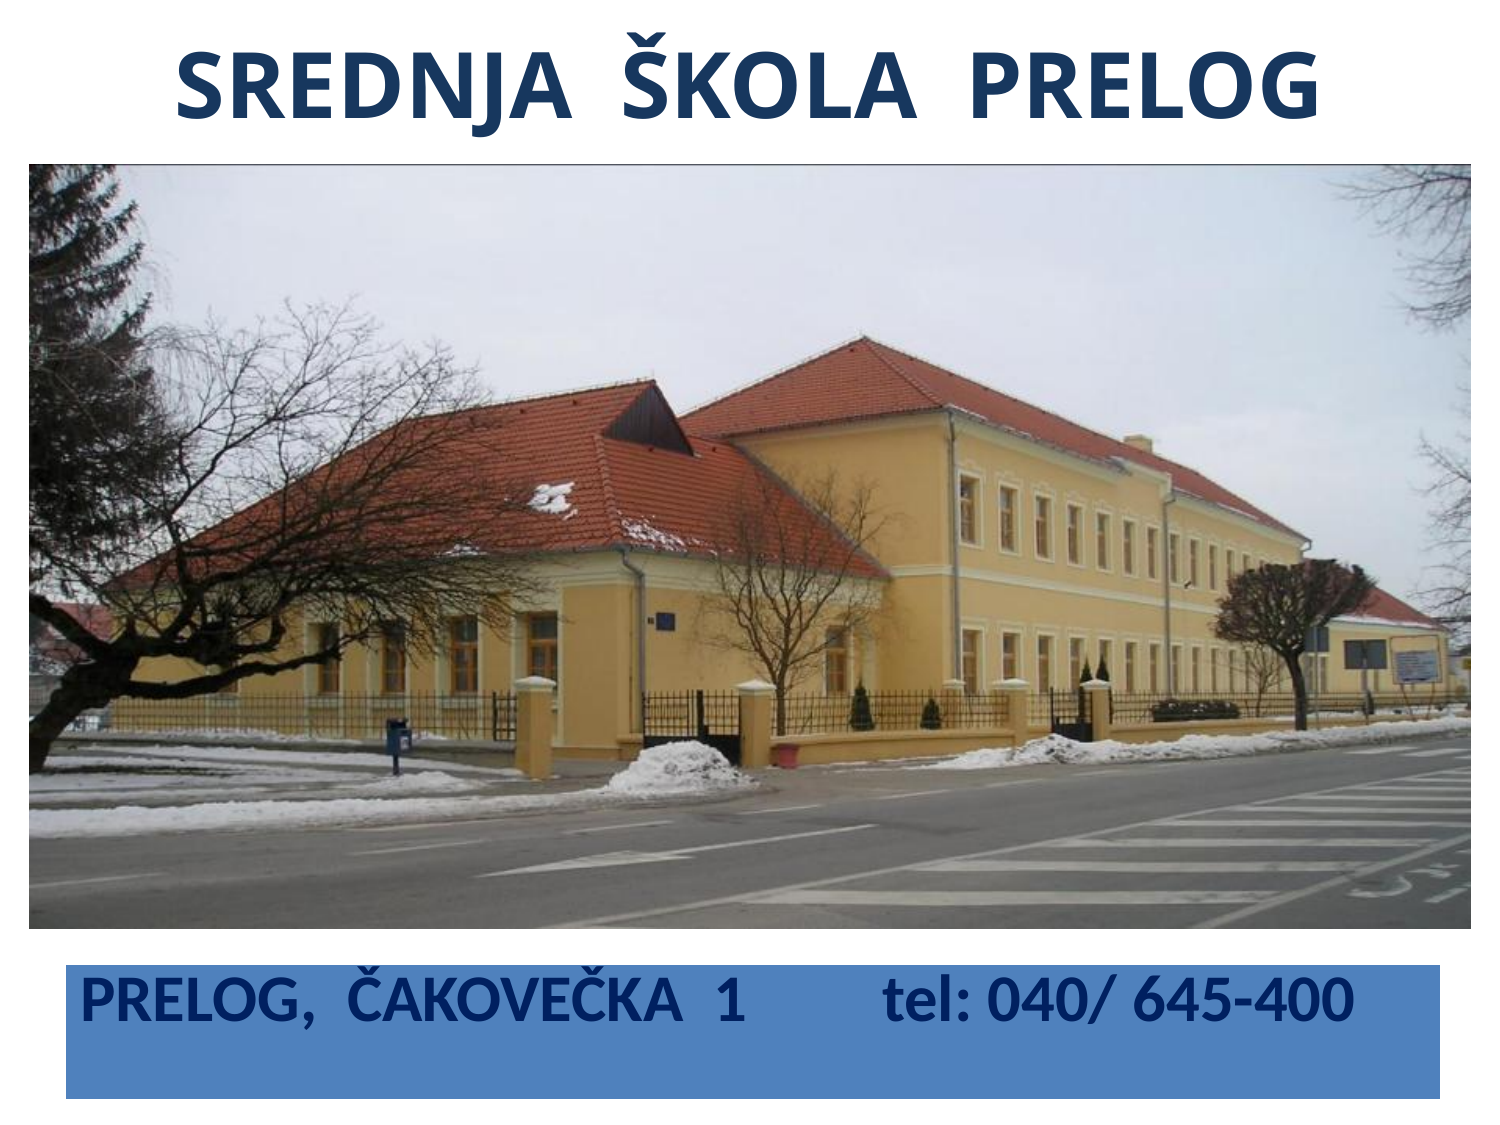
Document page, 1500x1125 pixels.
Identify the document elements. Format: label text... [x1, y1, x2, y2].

title SREDNJA ŠKOLA PRELOG [75, 0, 1425, 162]
table_header PRELOG, ČAKOVEČKA 1 tel: 040/ 645-400 [66, 965, 1440, 1099]
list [29, 163, 1471, 929]
